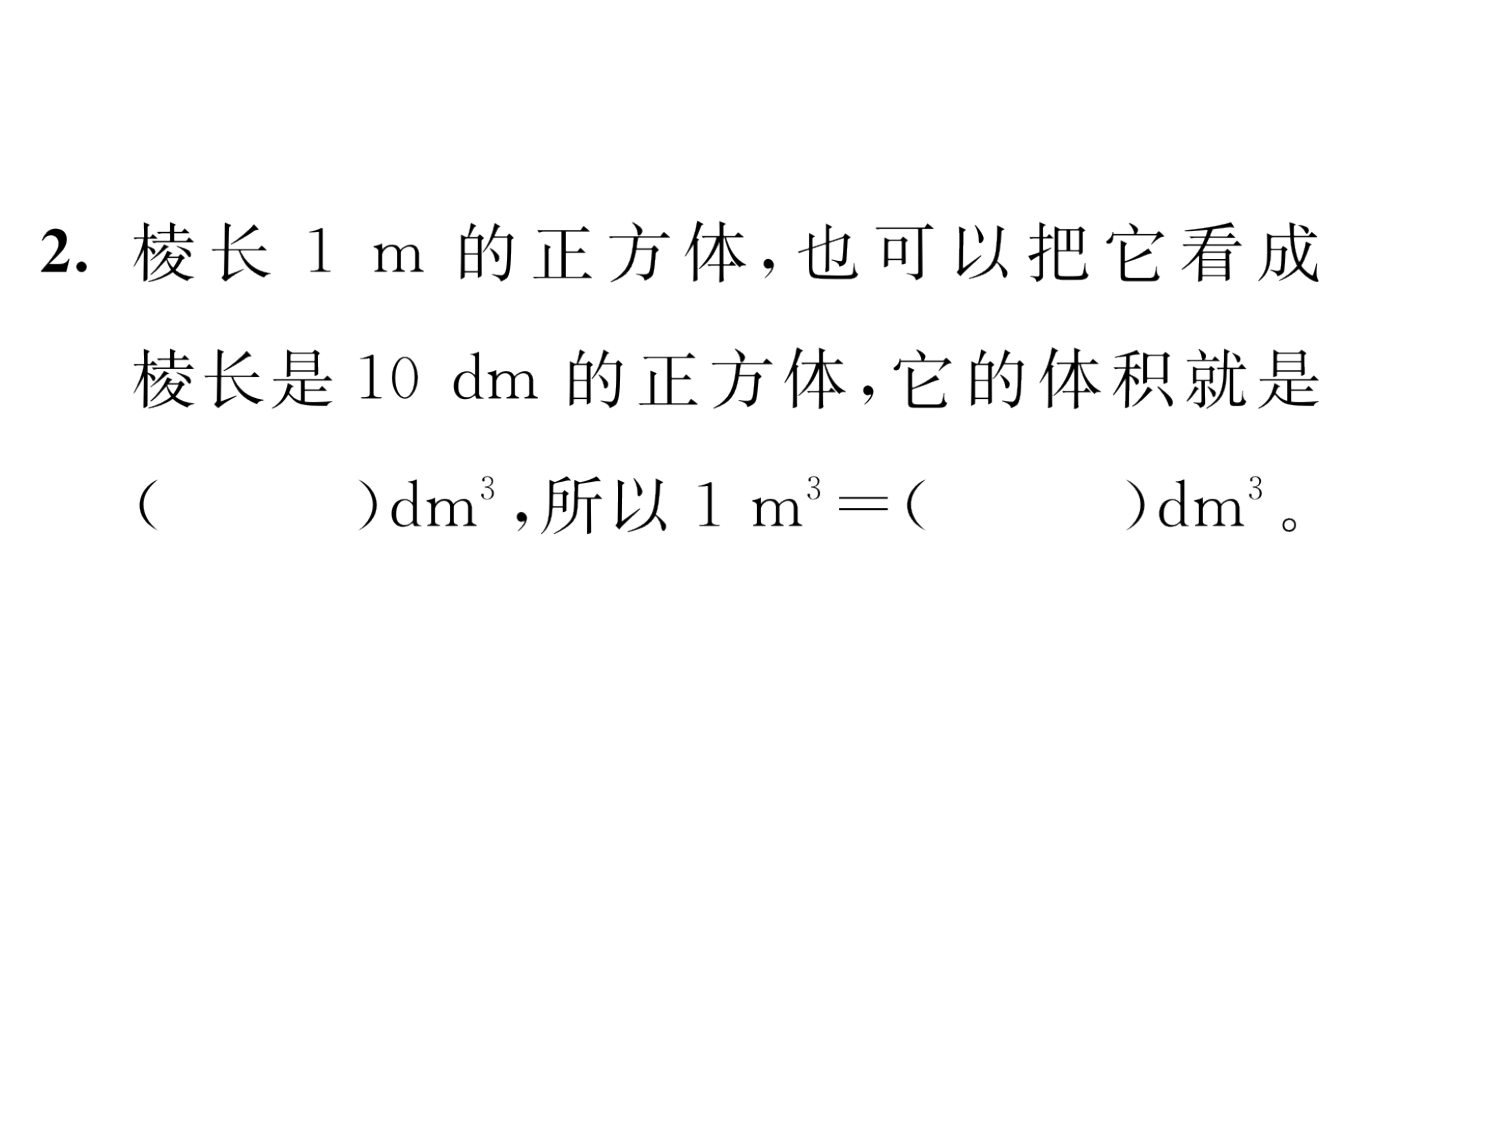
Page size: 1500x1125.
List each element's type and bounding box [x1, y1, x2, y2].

picture [35, 177, 1453, 564]
